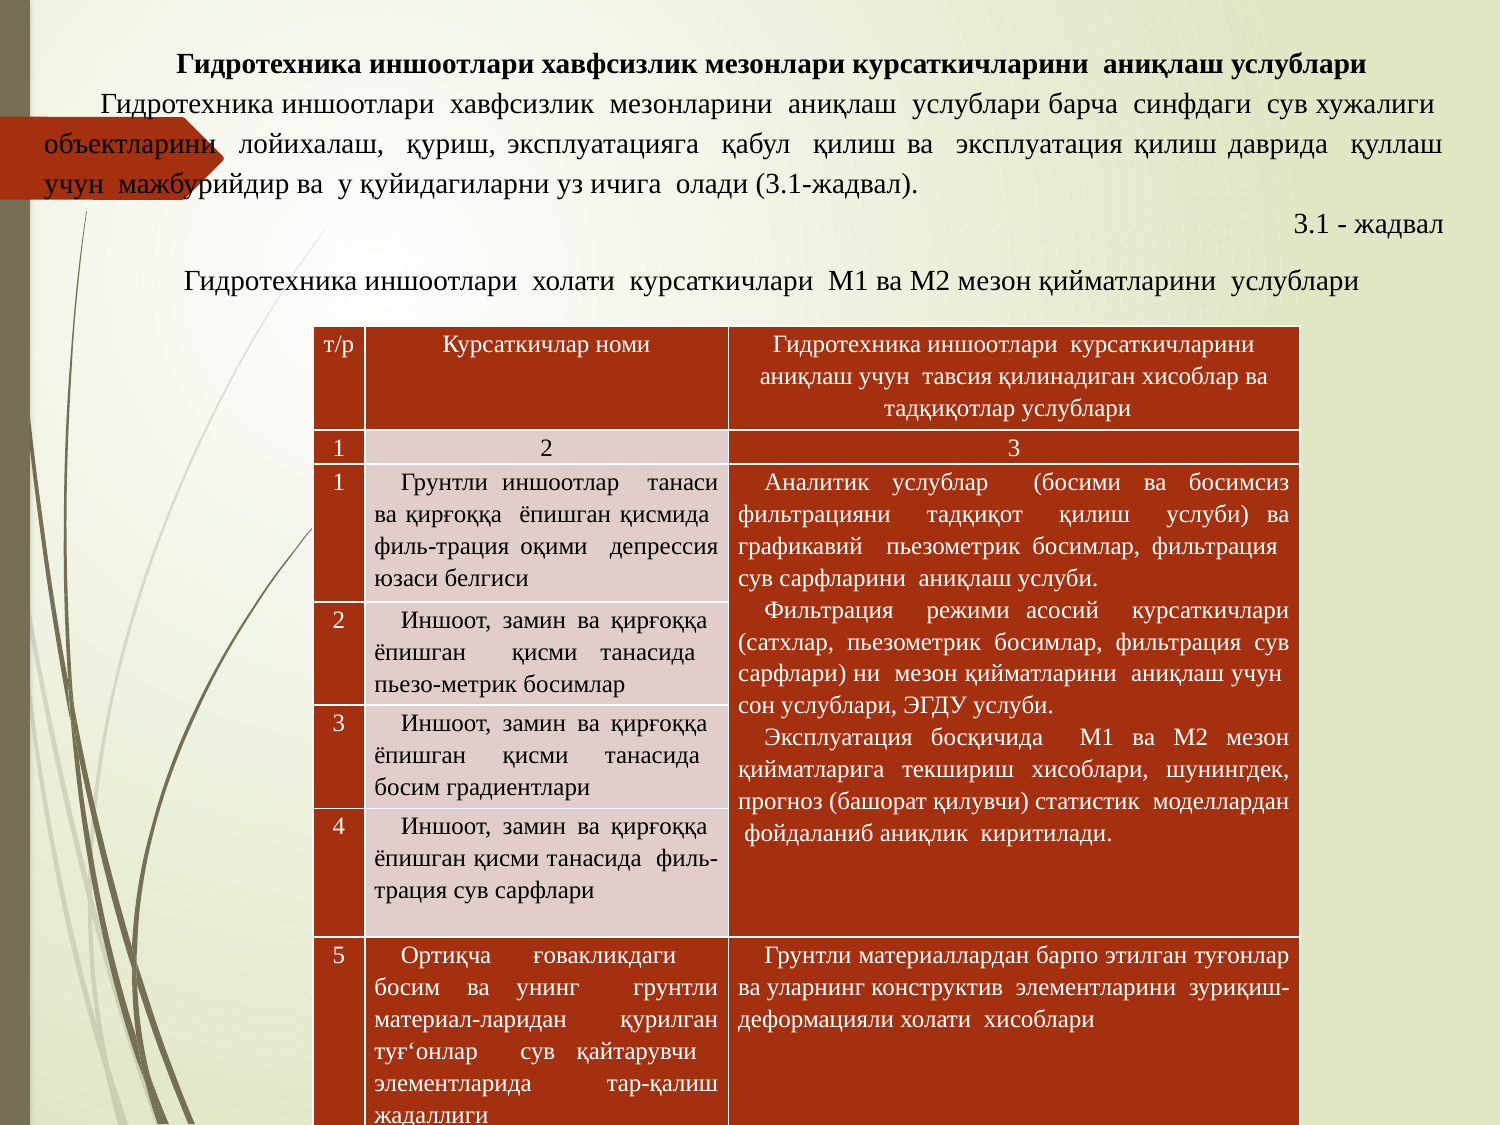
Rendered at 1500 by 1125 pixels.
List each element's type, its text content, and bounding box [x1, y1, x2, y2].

table_cell 2 [314, 603, 364, 704]
table_cell Ортиқча ғовакликдаги босим ва унинг грунтли материал-ларидан қурилган туғ‘онлар сув қайтарувчи элементларида тар-қалиш жадаллиги [366, 938, 728, 1125]
table_cell 1 [314, 465, 364, 601]
table_cell 3 [729, 431, 1299, 463]
table_cell Иншоот, замин ва қирғоққа ёпишган қисми танасида босим градиентлари [366, 706, 728, 808]
table_cell 2 [366, 431, 728, 463]
table_header Гидротехника иншоотлари курсаткичларини аниқлаш учун тавсия қилинадиган хисоблар ва тадқиқотлар услублари [729, 327, 1299, 429]
table_cell Грунтли иншоотлар танаси ва қирғоққа ёпишган қисмида филь-трация оқими депрессия юзаси белгиси [366, 465, 728, 601]
text_box Гидротехника иншоотлари хавфсизлик мезонлари курсаткичларини аниқлаш услублари Гидротехника иншоотлари хавфсизлик мезонларини аниқлаш услублари барча синфдаги сув хужалиги объектларини лойихалаш, қуриш, эксплуатацияга қабул қилиш ва эксплуатация қилиш даврида қуллаш учун мажбурийдир ва у қуйидагиларни уз ичига олади (3.1-жадвал). 3.1 - жадвал Гидротехника иншоотлари холати курсаткичлари М1 ва М2 мезон қийматларини услублари [29, 19, 1459, 304]
table_cell Иншоот, замин ва қирғоққа ёпишган қисми танасида пьезо-метрик босимлар [366, 603, 728, 704]
table_cell 5 [314, 938, 364, 1125]
table_cell Иншоот, замин ва қирғоққа ёпишган қисми танасида филь-трация сув сарфлари [366, 809, 728, 936]
table_header т/р [314, 327, 364, 429]
table_cell Грунтли материаллардан барпо этилган туғонлар ва уларнинг конструктив элементларини зуриқиш-деформацияли холати хисоблари [729, 938, 1299, 1125]
table_cell 4 [314, 809, 364, 936]
table_header Курсаткичлар номи [366, 327, 728, 429]
table_cell 1 [314, 431, 364, 463]
table_cell Аналитик услублар (босими ва босимсиз фильтрацияни тадқиқот қилиш услуби) ва графикавий пьезометрик босимлар, фильтрация сув сарфларини аниқлаш услуби. Фильтрация режими асосий курсаткичлари (сатхлар, пьезометрик босимлар, фильтрация сув сарфлари) ни мезон қийматларини аниқлаш учун сон услублари, ЭГДУ услуби. Эксплуатация босқичида М1 ва М2 мезон қийматларига текшириш хисоблари, шунингдек, прогноз (башорат қилувчи) статистик моделлардан фойдаланиб аниқлик киритилади. [729, 465, 1299, 936]
table_cell 3 [314, 706, 364, 808]
